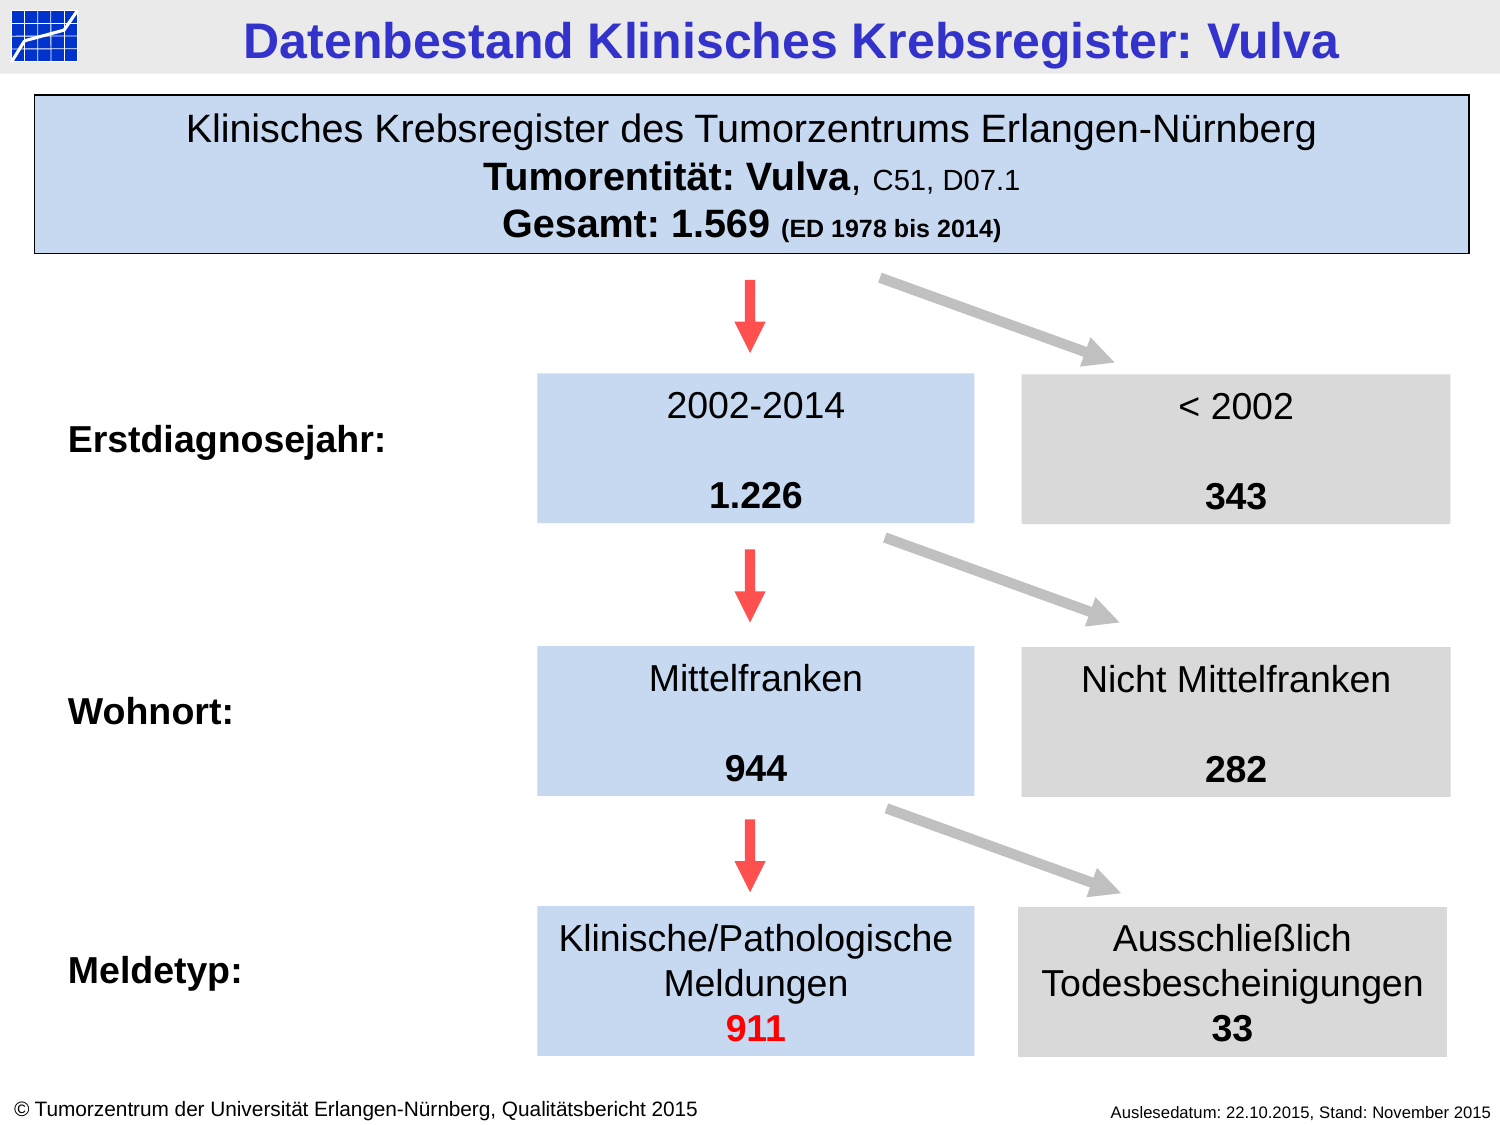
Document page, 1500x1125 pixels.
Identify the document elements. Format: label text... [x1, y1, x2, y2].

text_box Klinisches Krebsregister des Tumorzentrums Erlangen-Nürnberg Tumorentität: Vulva, C51, D07.1 Gesamt: 1.569 (ED 1978 bis 2014) [34, 95, 1470, 254]
text_box [743, 819, 757, 893]
text_box © Tumorzentrum der Universität Erlangen-Nürnberg, Qualitätsbericht 2015 [0, 1088, 786, 1125]
text_box Erstdiagnosejahr: [53, 407, 467, 468]
text_box < 2002 343 [1021, 374, 1451, 525]
text_box Mittelfranken 944 [537, 646, 975, 796]
text_box [886, 808, 1122, 895]
text_box Nicht Mittelfranken 282 [1021, 647, 1451, 797]
text_box Ausschließlich Todesbescheinigungen 33 [1018, 907, 1447, 1057]
text_box Meldetyp: [53, 939, 467, 999]
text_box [0, 0, 90, 75]
text_box [884, 537, 1120, 625]
text_box [879, 277, 1115, 365]
text_box Wohnort: [53, 679, 467, 739]
text_box Datenbestand Klinisches Krebsregister: Vulva [92, 2, 1500, 75]
text_box [743, 549, 757, 623]
text_box 2002-2014 1.226 [537, 373, 975, 524]
text_box Auslesedatum: 22.10.2015, Stand: November 2015 [998, 1094, 1500, 1125]
text_box [743, 279, 757, 353]
text_box Klinische/Pathologische Meldungen 911 [537, 906, 975, 1056]
